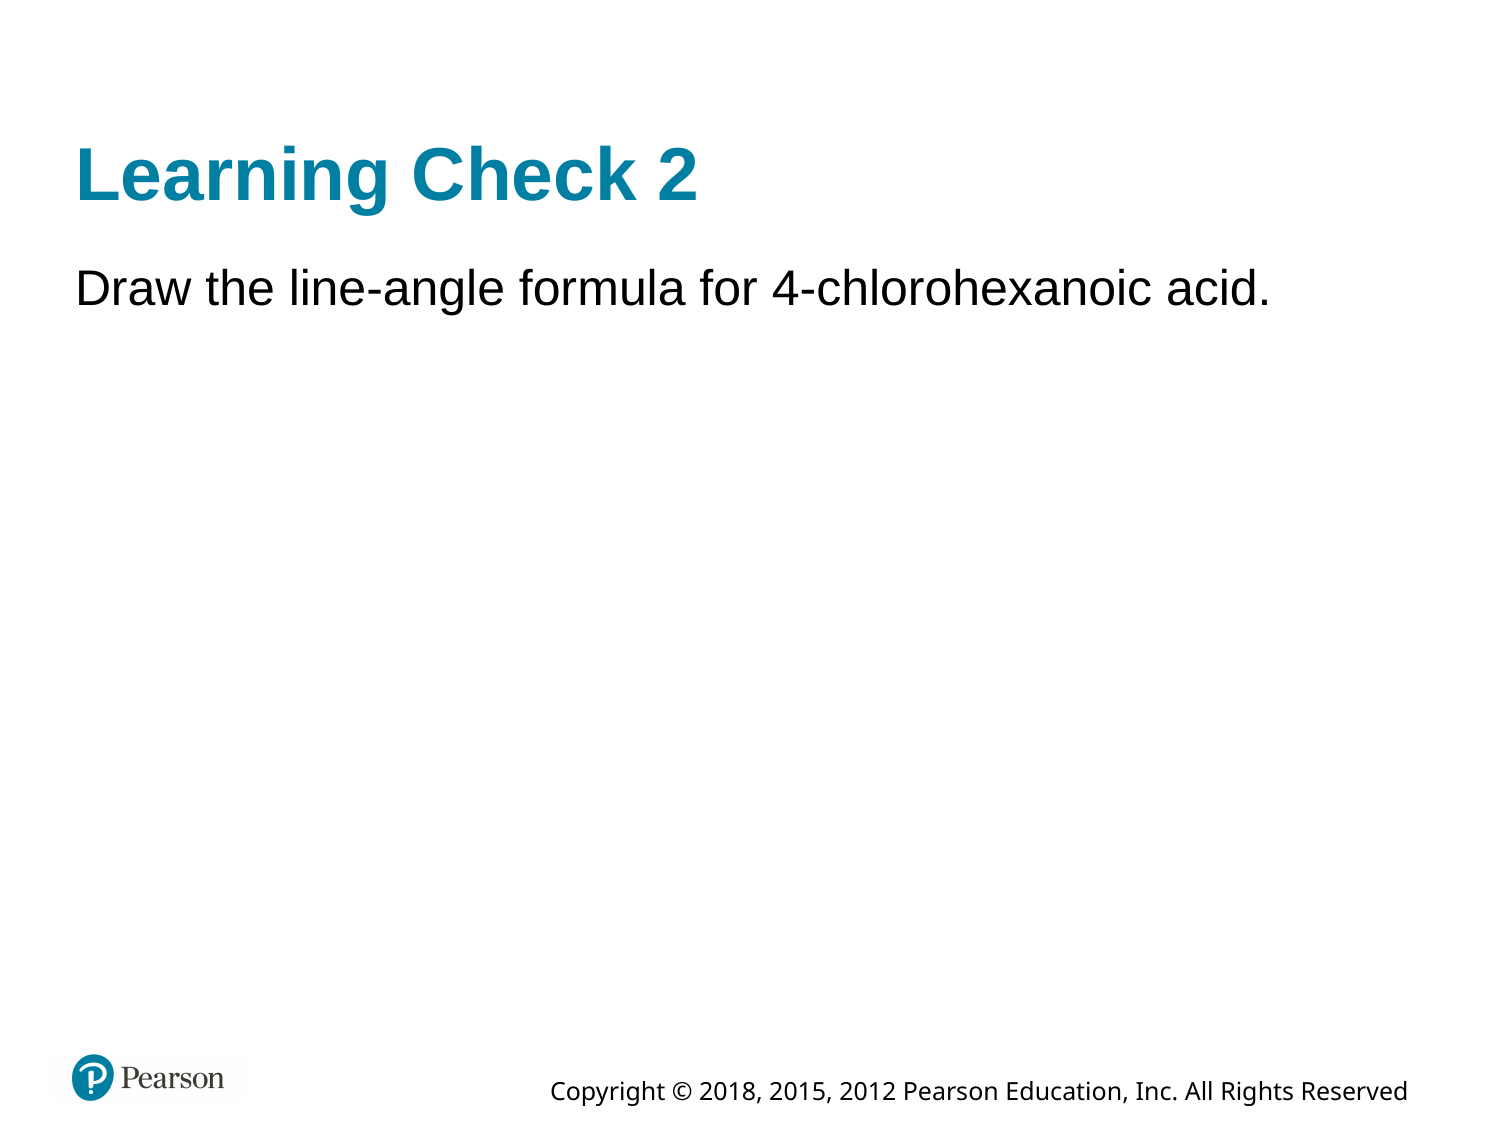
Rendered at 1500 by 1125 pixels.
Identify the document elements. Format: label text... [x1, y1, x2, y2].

list Draw the line-angle formula for 4-chlorohexanoic acid. [75, 255, 1425, 330]
picture [51, 1053, 245, 1102]
title Learning Check 2 [75, 35, 1425, 216]
